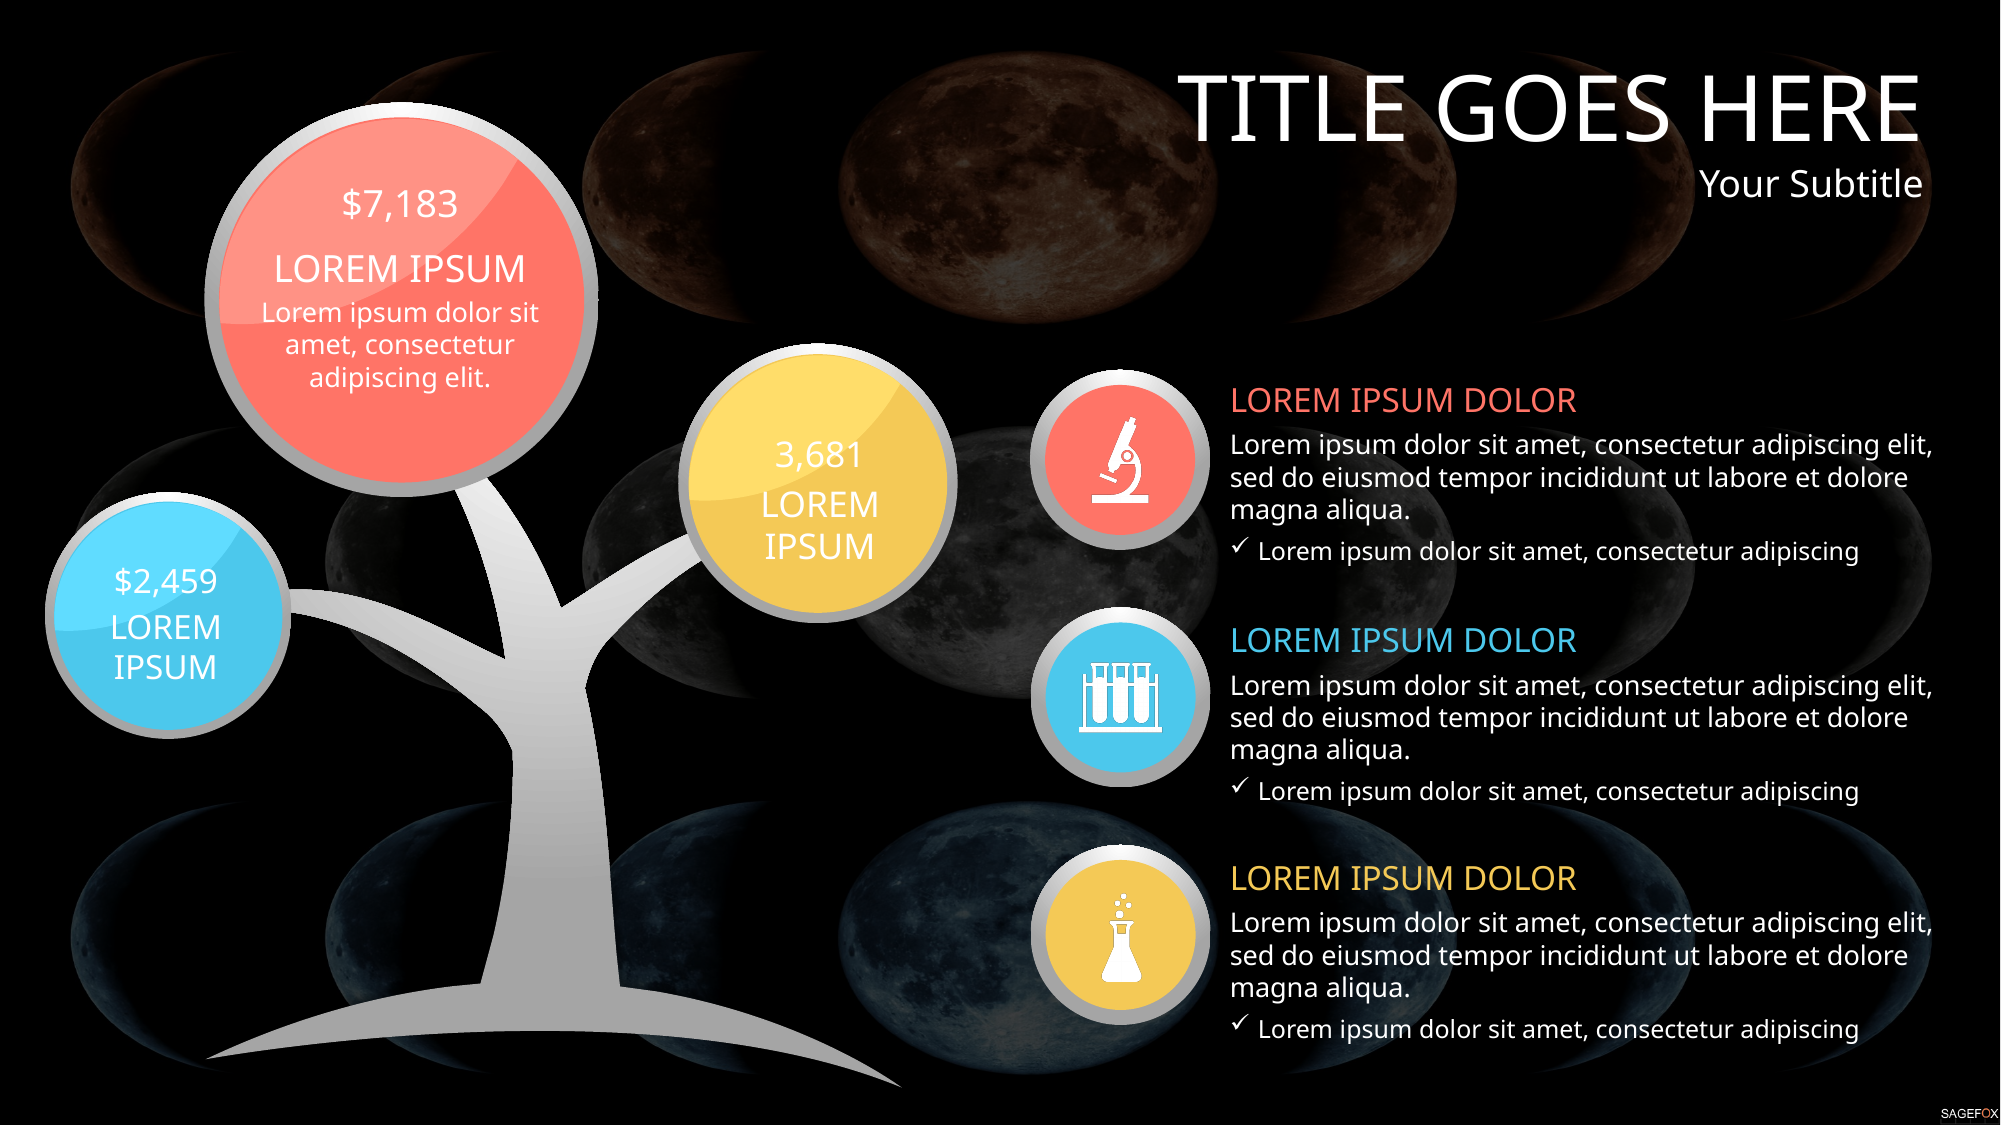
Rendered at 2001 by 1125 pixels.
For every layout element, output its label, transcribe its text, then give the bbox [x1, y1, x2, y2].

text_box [678, 343, 958, 624]
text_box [1030, 844, 1211, 1025]
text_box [44, 492, 292, 739]
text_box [204, 102, 599, 498]
text_box [205, 498, 903, 1089]
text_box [1030, 607, 1211, 788]
picture [0, 0, 2001, 1125]
text_box LOREM IPSUM DOLOR Lorem ipsum dolor sit amet, consectetur adipiscing elit, sed do eiusmod tempor incididunt ut labore et dolore magna aliqua. Lorem ipsum dolor sit amet, consectetur adipiscing [1215, 371, 1975, 573]
text_box LOREM IPSUM DOLOR Lorem ipsum dolor sit amet, consectetur adipiscing elit, sed do eiusmod tempor incididunt ut labore et dolore magna aliqua. Lorem ipsum dolor sit amet, consectetur adipiscing [1215, 611, 1975, 813]
text_box LOREM IPSUM DOLOR Lorem ipsum dolor sit amet, consectetur adipiscing elit, sed do eiusmod tempor incididunt ut labore et dolore magna aliqua. Lorem ipsum dolor sit amet, consectetur adipiscing [1215, 849, 1975, 1051]
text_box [1030, 369, 1211, 550]
text_box TITLE GOES HERE Your Subtitle [1035, 42, 1939, 212]
